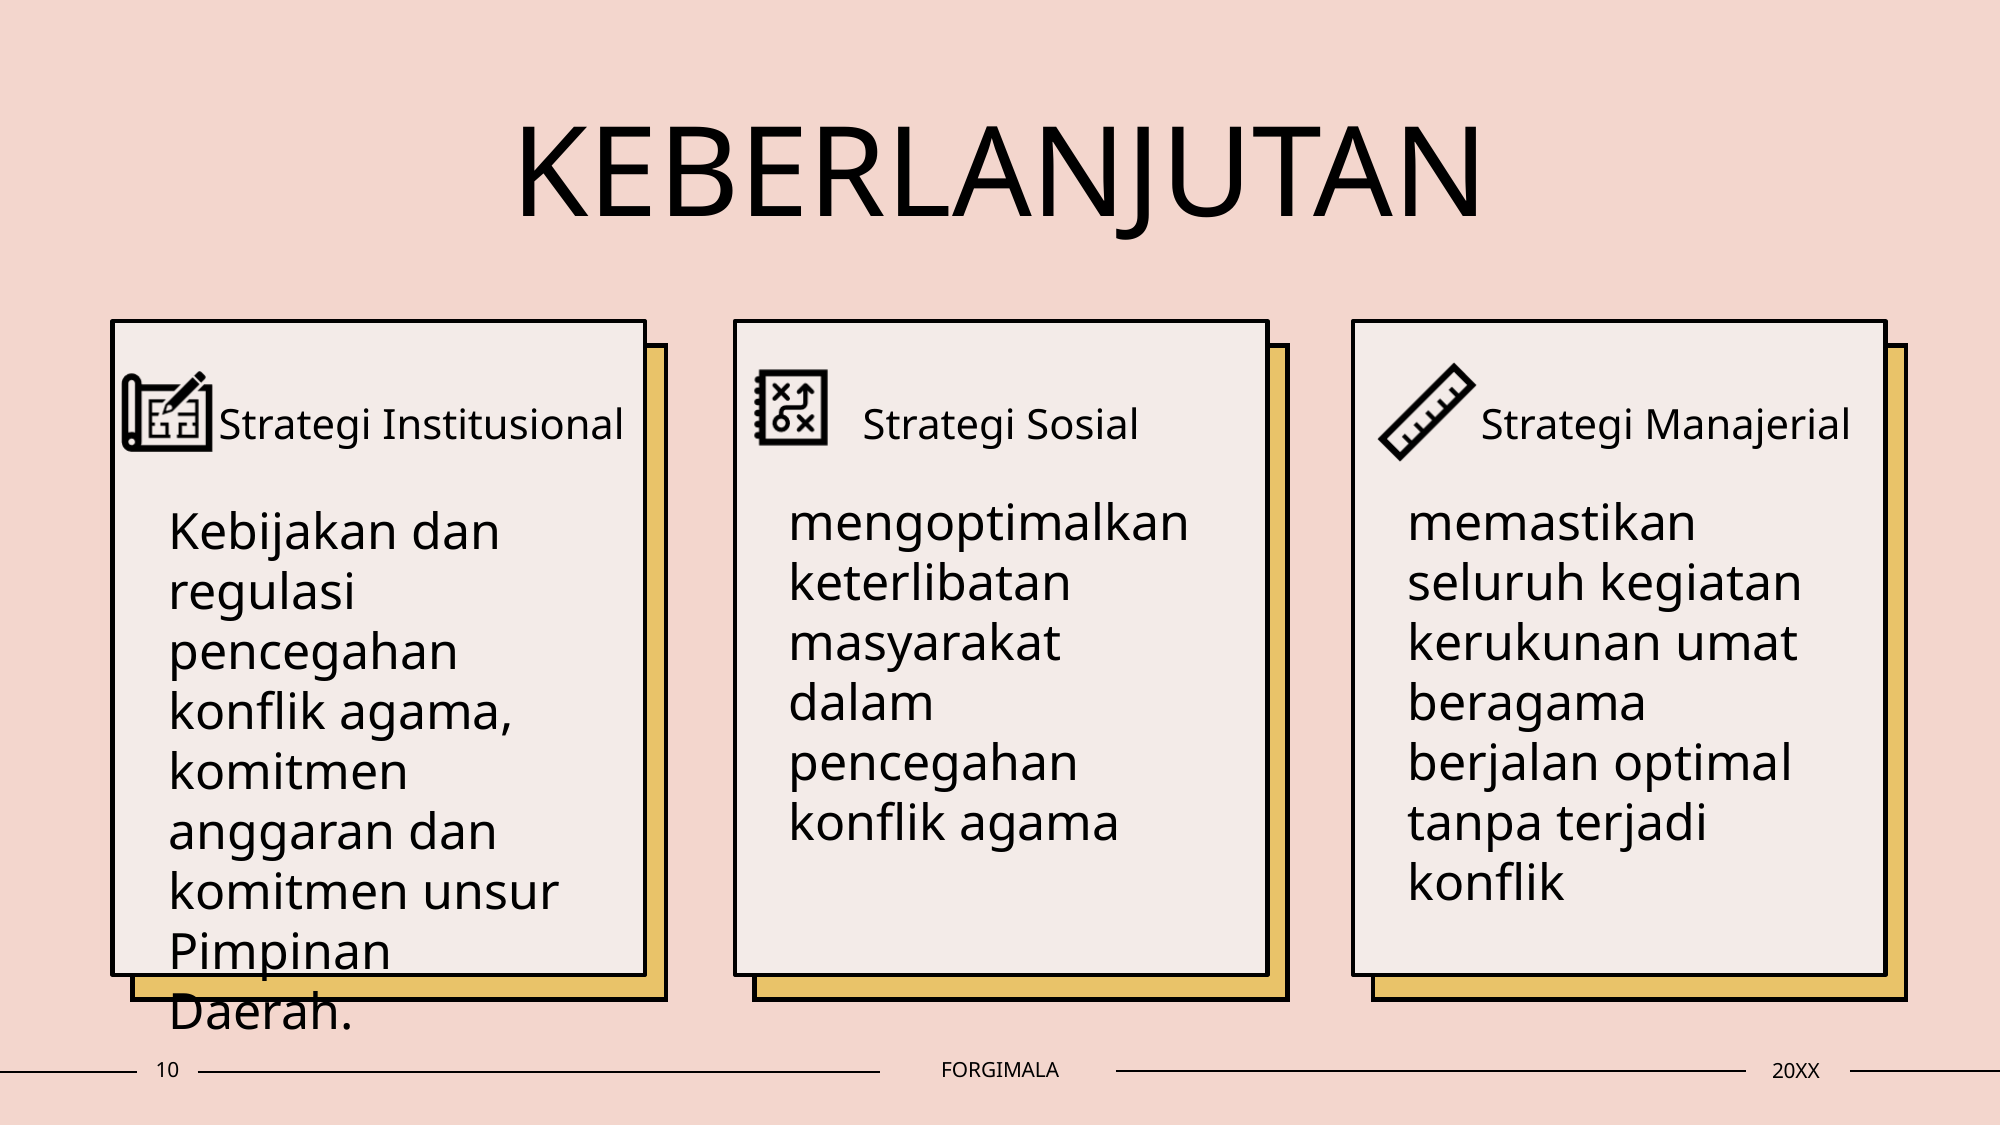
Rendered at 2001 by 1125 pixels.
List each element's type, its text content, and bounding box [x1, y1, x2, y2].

list memastikan seluruh kegiatan kerukunan umat beragama berjalan optimal tanpa terjadi konflik [1392, 483, 1843, 940]
picture [1374, 359, 1480, 465]
list Strategi Sosial [733, 319, 1270, 977]
text_box [756, 633, 1207, 1091]
picture [737, 355, 843, 461]
list Strategi Manajerial​ [1351, 319, 1888, 977]
title KEBERLANJUTAN [187, 83, 1813, 251]
list Strategi Institusional [110, 319, 647, 977]
list mengoptimalkan keterlibatan masyarakat dalam pencegahan konflik agama [773, 483, 1224, 940]
slide_number 10 [137, 1050, 198, 1091]
list Kebijakan dan regulasi pencegahan konflik agama, komitmen anggaran dan komitmen unsur Pimpinan Daerah. [153, 491, 604, 949]
slide_number 20XX [1743, 1050, 1849, 1091]
picture [114, 359, 220, 465]
